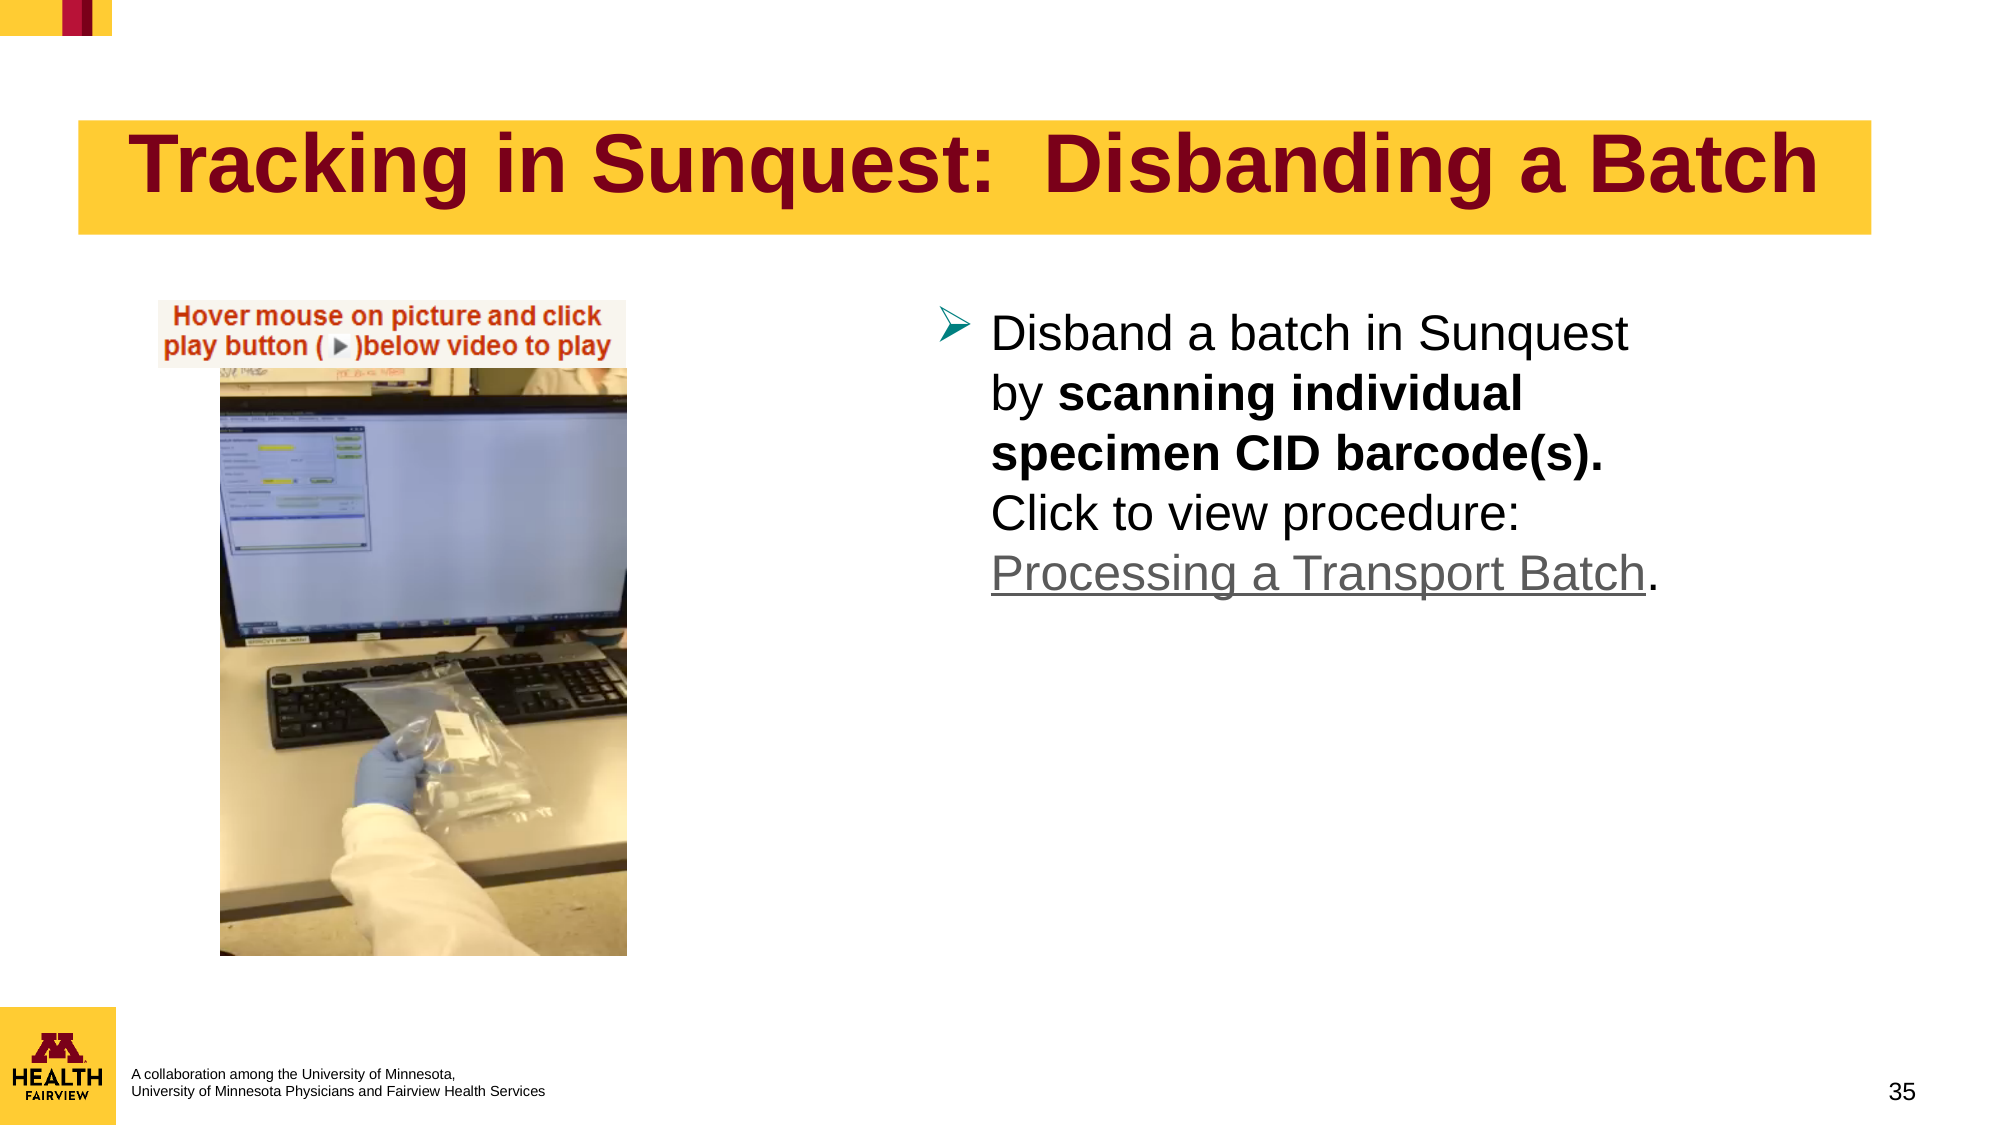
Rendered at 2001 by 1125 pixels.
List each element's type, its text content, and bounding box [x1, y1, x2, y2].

title Tracking in Sunquest: Disbanding a Batch [78, 120, 1872, 235]
picture [0, 1007, 116, 1125]
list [219, 367, 628, 957]
slide_number 35 [1867, 1046, 1938, 1106]
picture [158, 300, 626, 368]
list Disband a batch in Sunquest by scanning individual specimen CID barcode(s). Click to view procedure: Processing a Transport Batch. [878, 300, 1666, 976]
